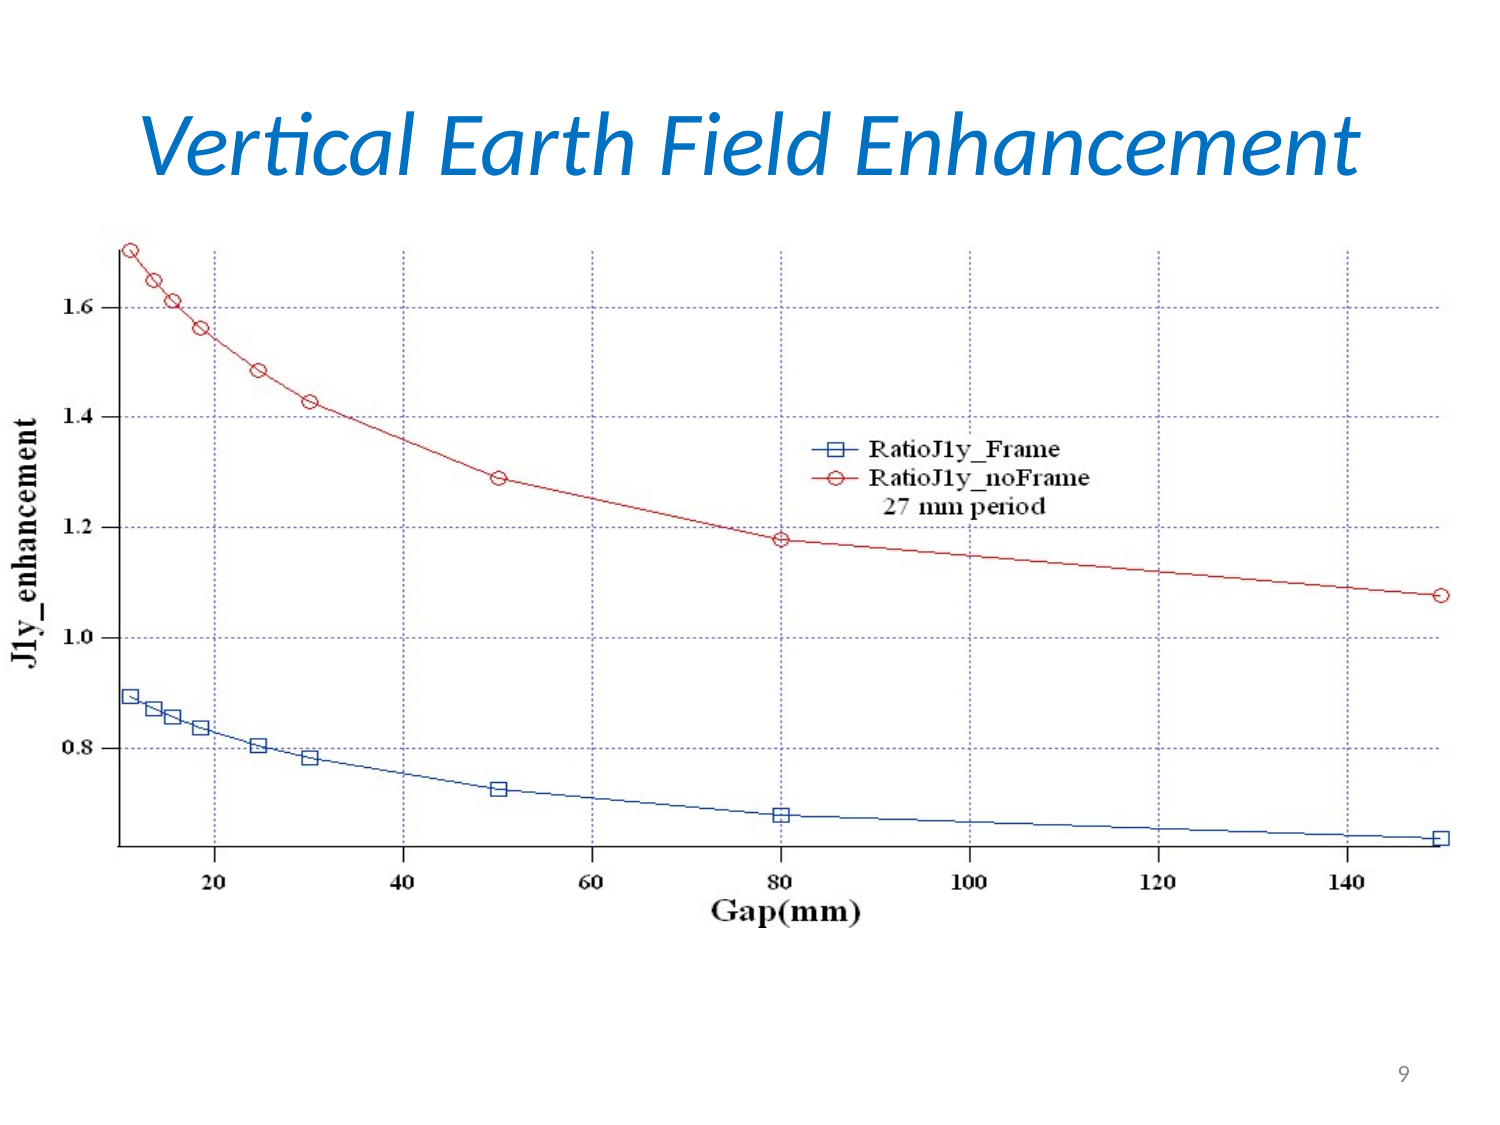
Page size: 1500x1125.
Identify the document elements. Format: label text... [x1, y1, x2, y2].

slide_number 9 [1074, 1042, 1425, 1103]
title Vertical Earth Field Enhancement [75, 45, 1425, 223]
picture [1, 224, 1500, 929]
